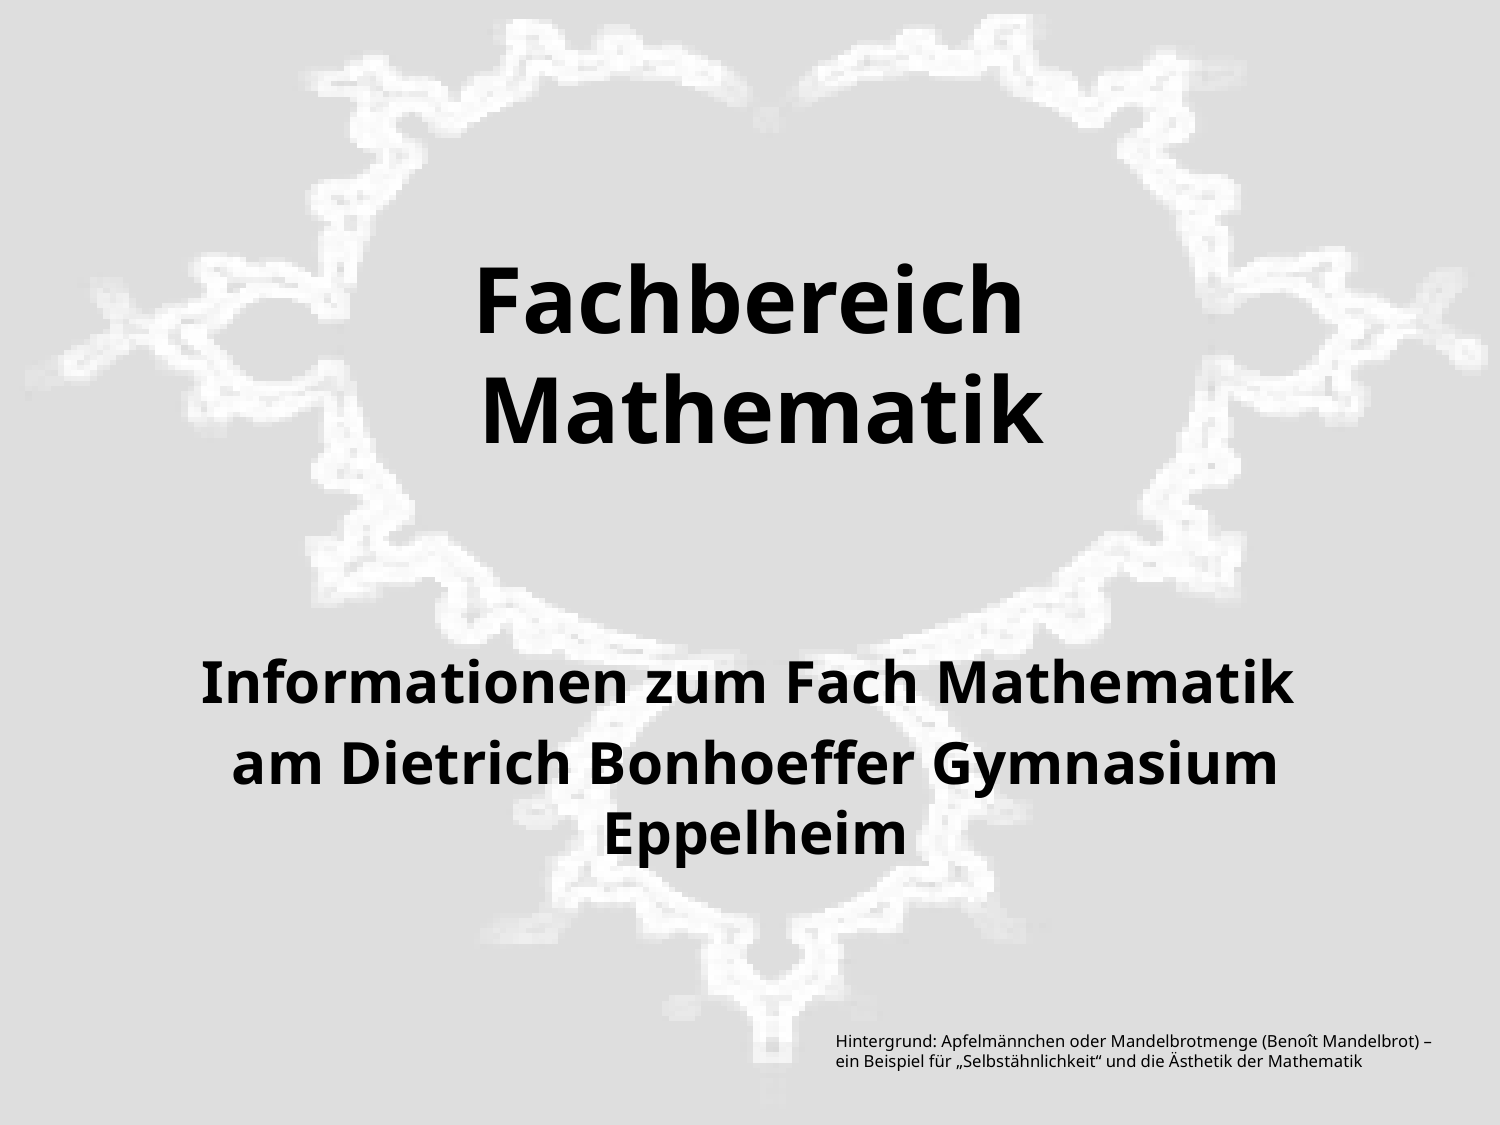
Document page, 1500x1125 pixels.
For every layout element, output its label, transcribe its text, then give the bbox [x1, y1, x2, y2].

subtitle Informationen zum Fach Mathematik am Dietrich Bonhoeffer Gymnasium Eppelheim [100, 637, 1412, 925]
title Fachbereich Mathematik [112, 231, 1388, 473]
text_box Hintergrund: Apfelmännchen oder Mandelbrotmenge (Benoît Mandelbrot) – ein Beispiel für „Selbstähnlichkeit“ und die Ästhetik der Mathematik [820, 1023, 1471, 1078]
